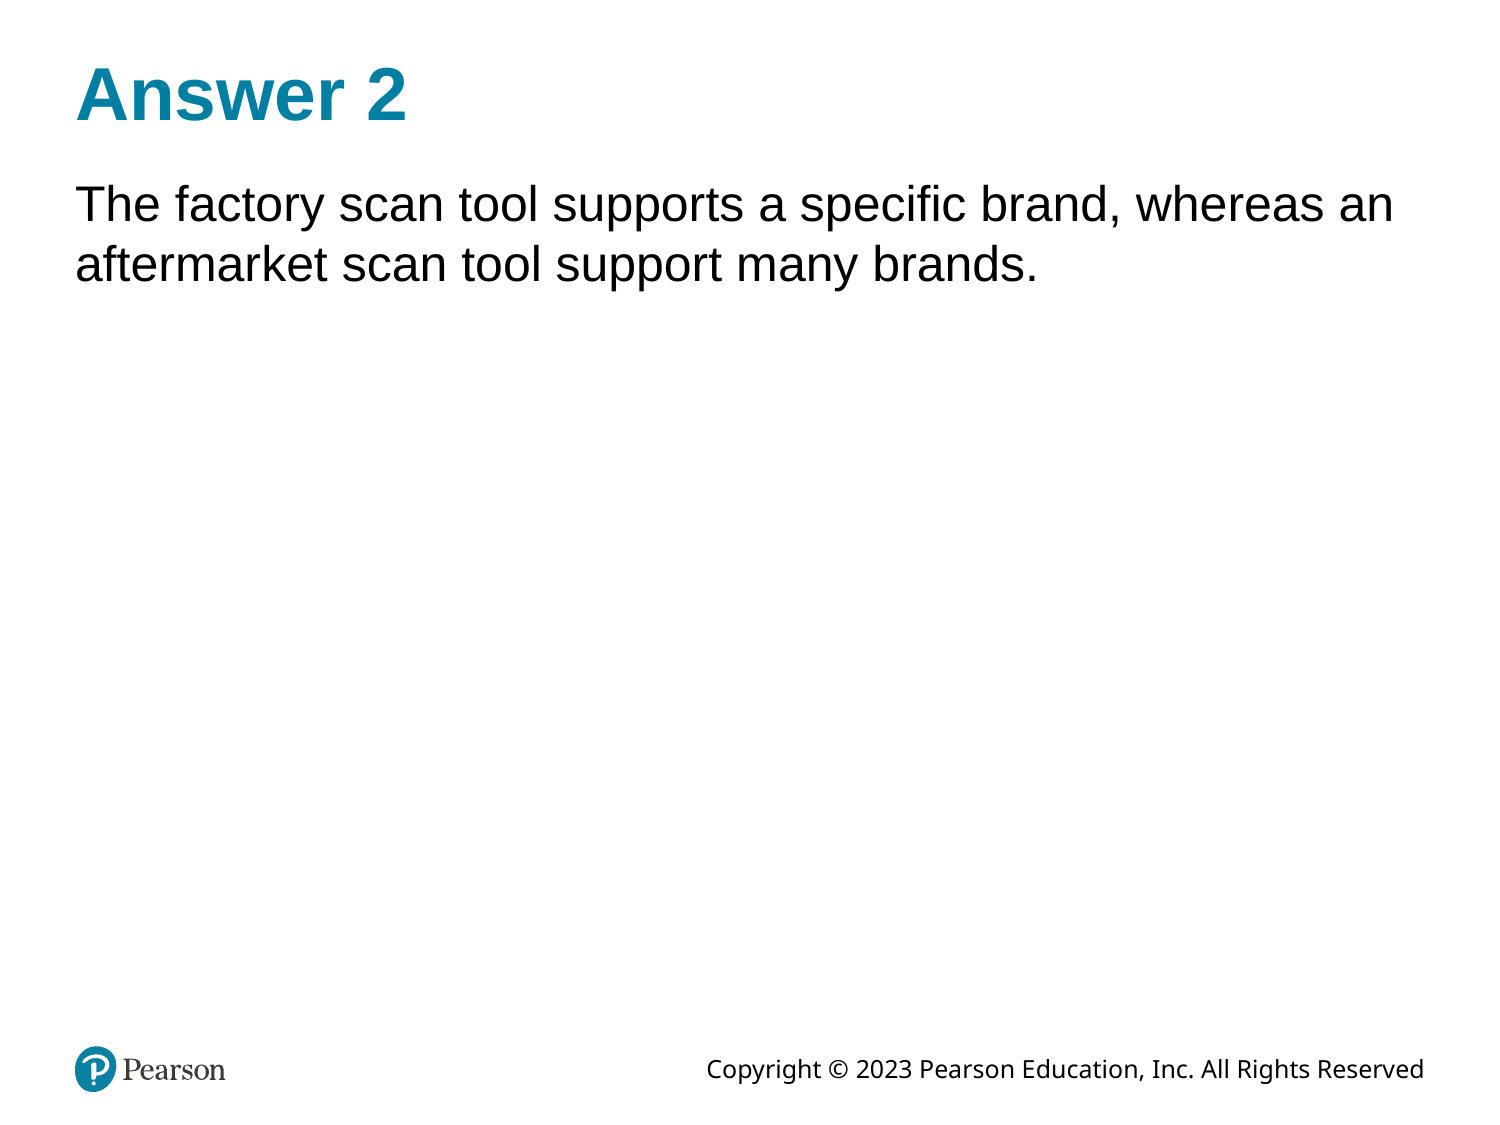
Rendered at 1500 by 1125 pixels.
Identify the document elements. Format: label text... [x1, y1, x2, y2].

list The factory scan tool supports a specific brand, whereas an aftermarket scan tool support many brands. [75, 163, 1425, 817]
title Answer 2 [75, 37, 1425, 163]
